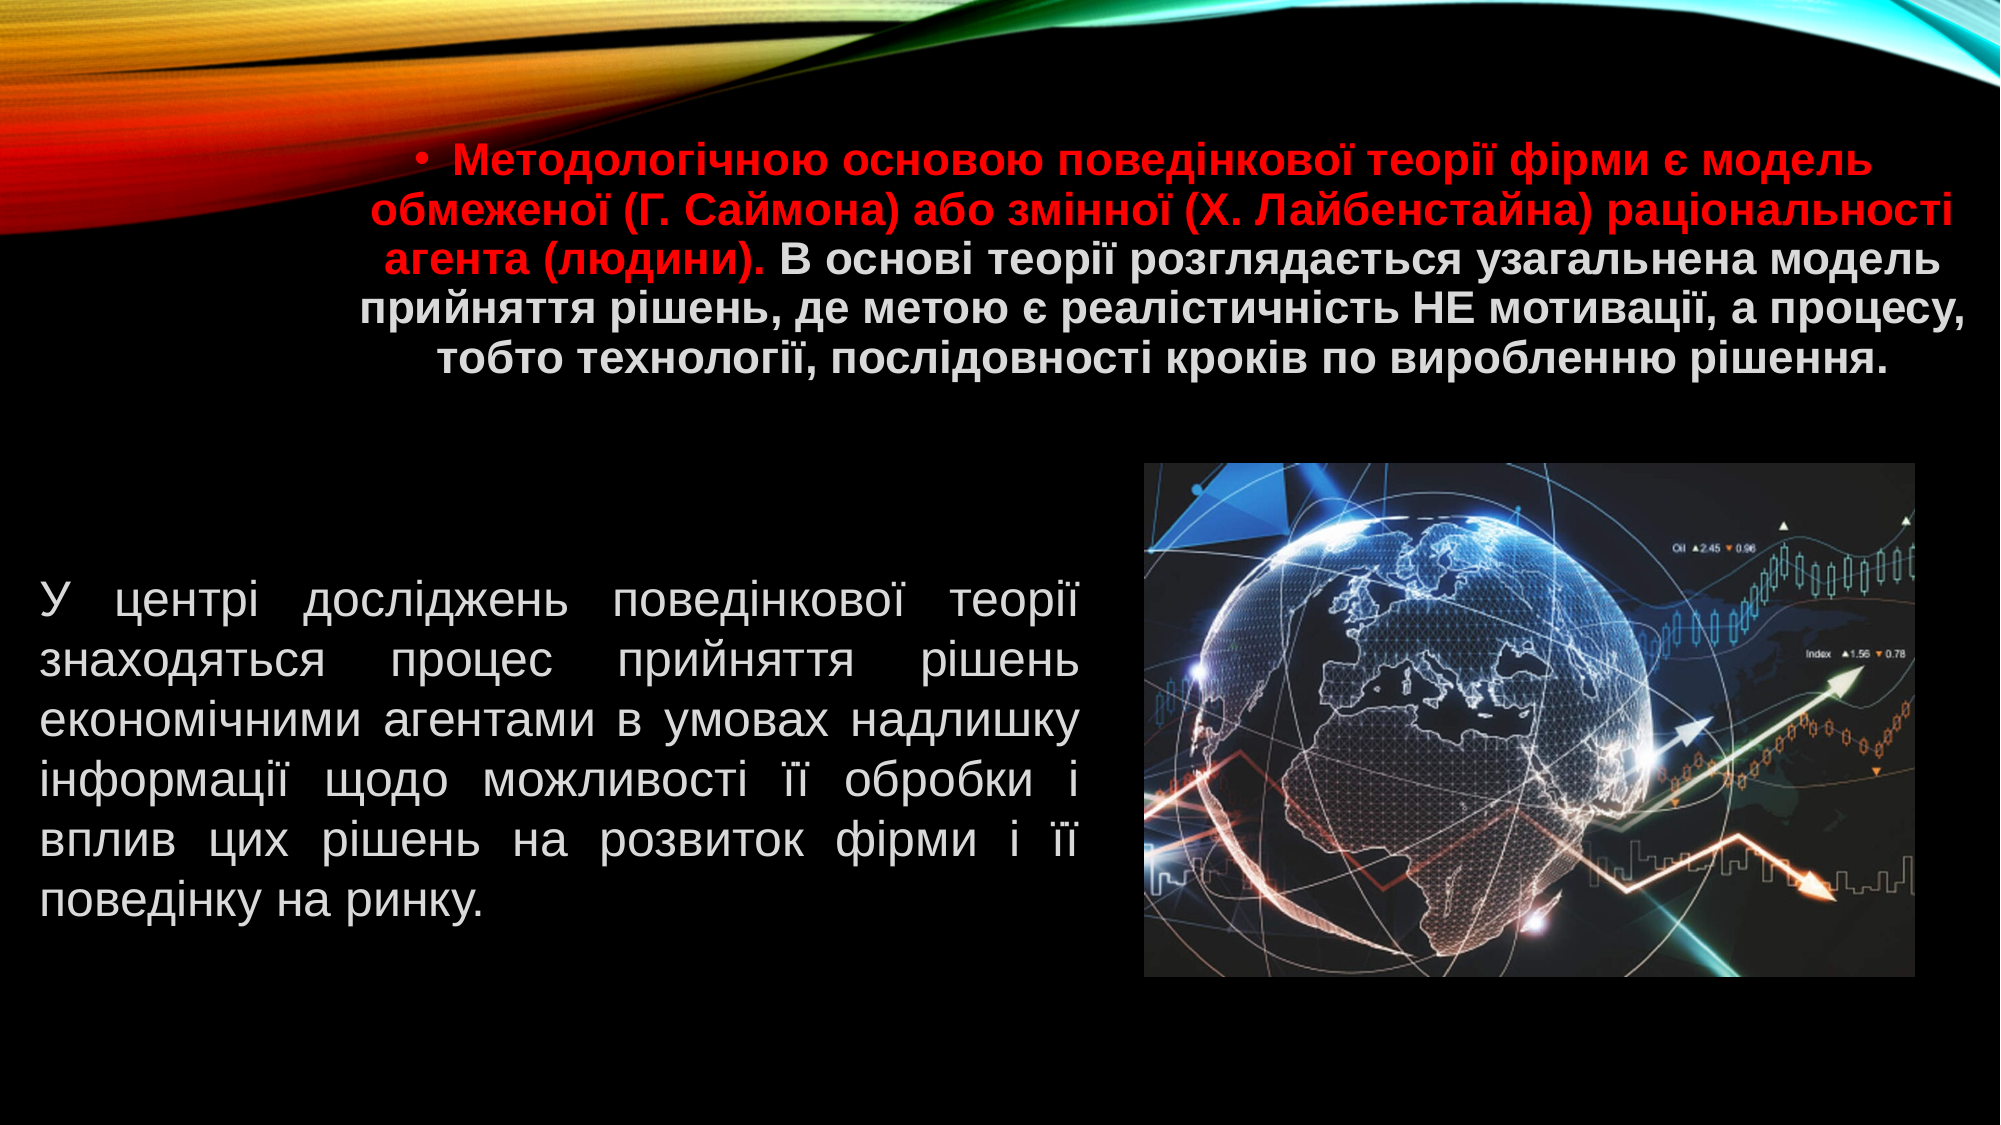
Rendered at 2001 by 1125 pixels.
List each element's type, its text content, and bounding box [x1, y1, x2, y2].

picture [0, 0, 2000, 237]
text_box У центрі досліджень поведінкової теорії знаходяться процес прийняття рішень економічними агентами в умовах надлишку інформації щодо можливості її обробки і вплив цих рішень на розвиток фірми і її поведінку на ринку. [24, 559, 1096, 935]
picture [1144, 463, 1915, 977]
list Методологічною основою поведінкової теорії фірми є модель обмеженої (Г. Саймона) або змінної (Х. Лайбенстайна) раціональності агента (людини). В основі теорії розглядається узагальнена модель прийняття рішень, де метою є реалістичність НЕ мотивації, а процесу, тобто технології, послідовності кроків по виробленню рішення. [289, 128, 2000, 433]
